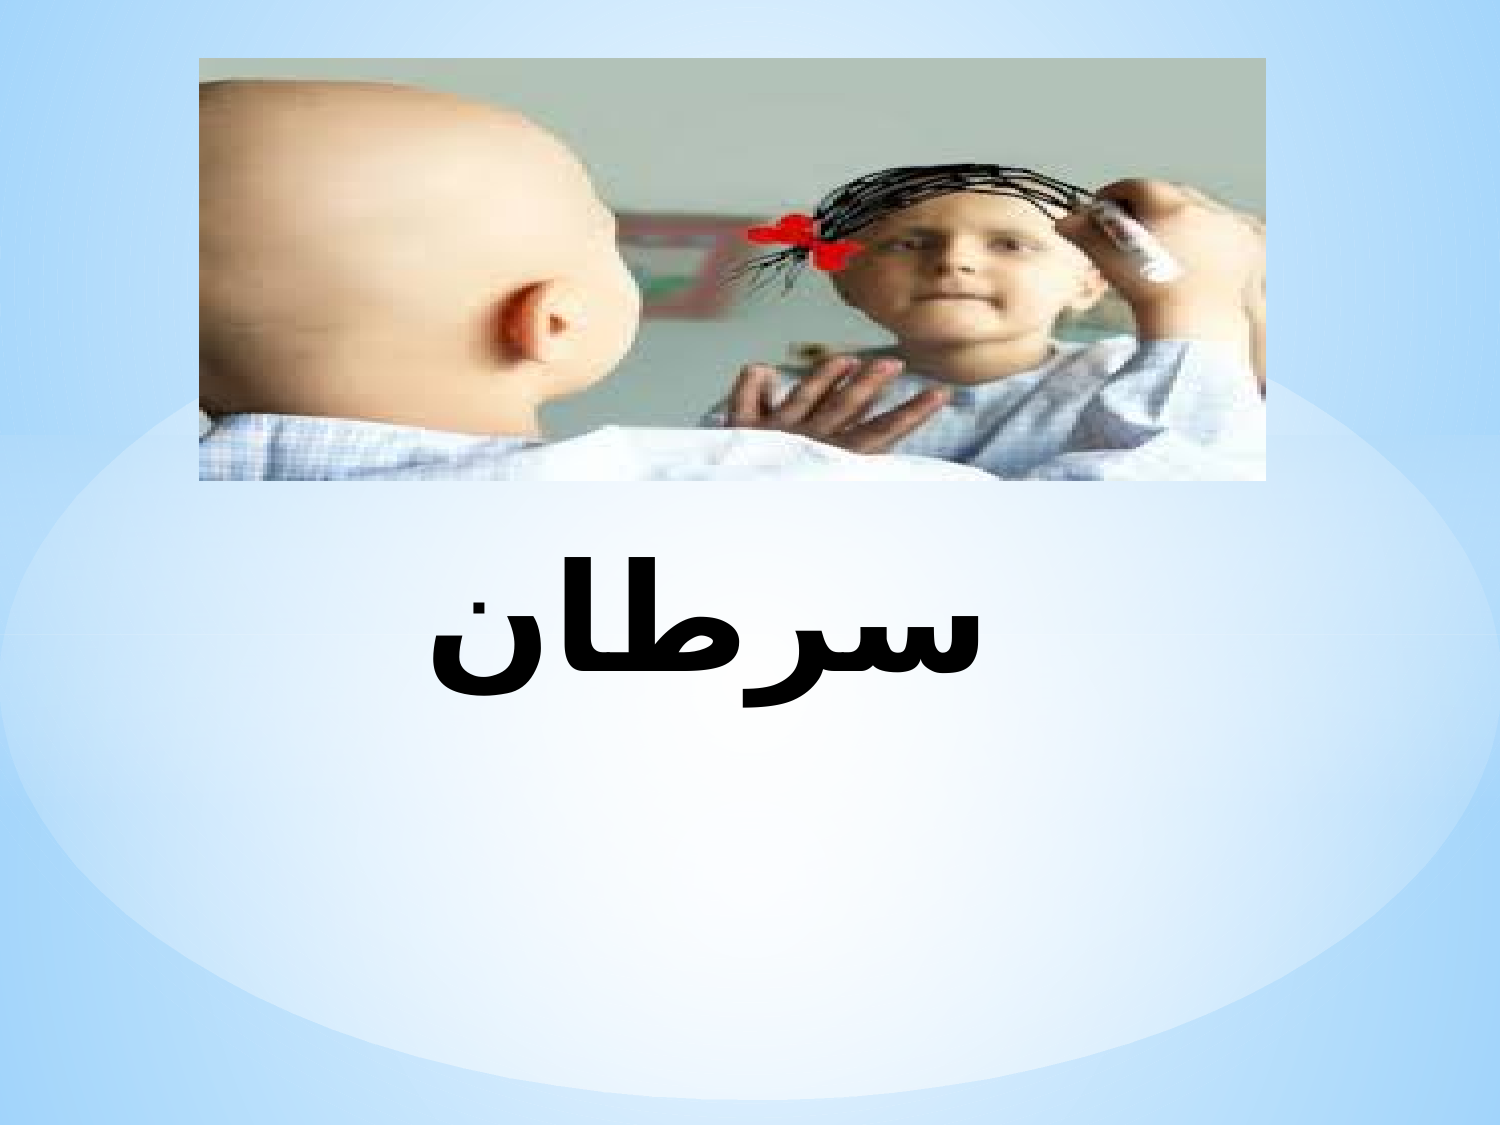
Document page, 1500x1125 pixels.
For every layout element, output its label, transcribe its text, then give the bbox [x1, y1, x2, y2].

title سرطان [134, 513, 1312, 1035]
picture [198, 58, 1266, 481]
